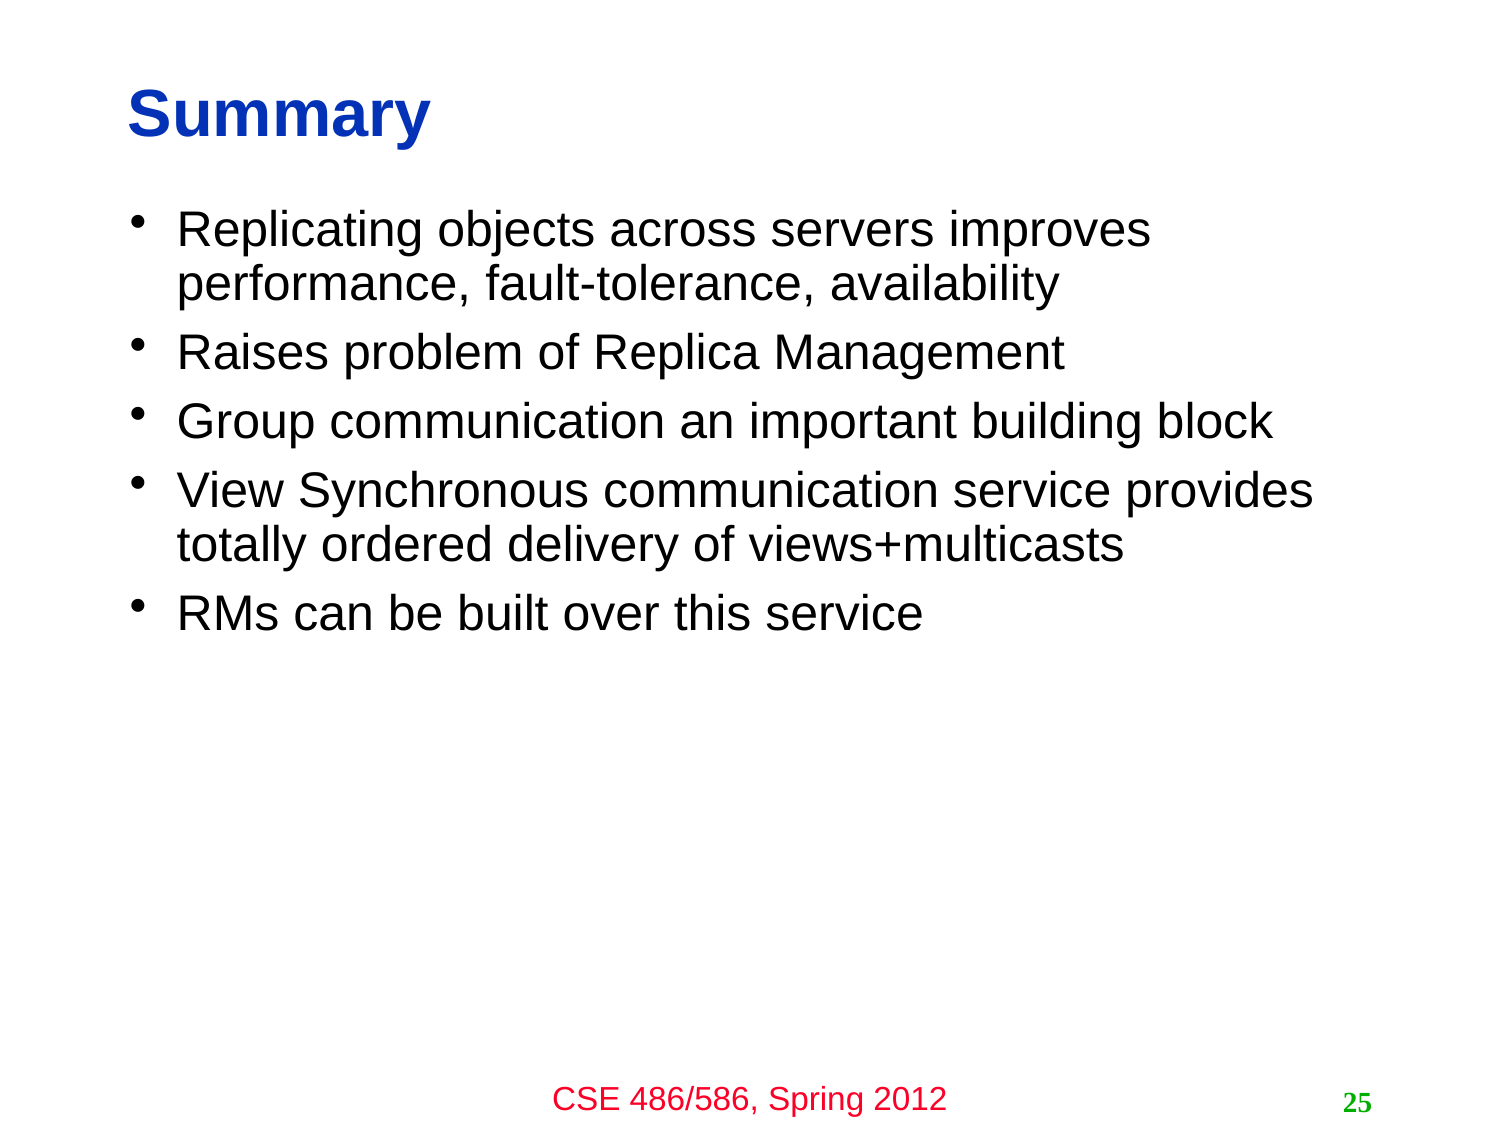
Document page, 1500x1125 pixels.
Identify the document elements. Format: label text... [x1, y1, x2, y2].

list Replicating objects across servers improves performance, fault-tolerance, availability Raises problem of Replica Management Group communication an important building block View Synchronous communication service provides totally ordered delivery of views+multicasts RMs can be built over this service [114, 195, 1376, 1005]
slide_number 25 [1074, 1076, 1388, 1125]
title Summary [112, 53, 1310, 176]
